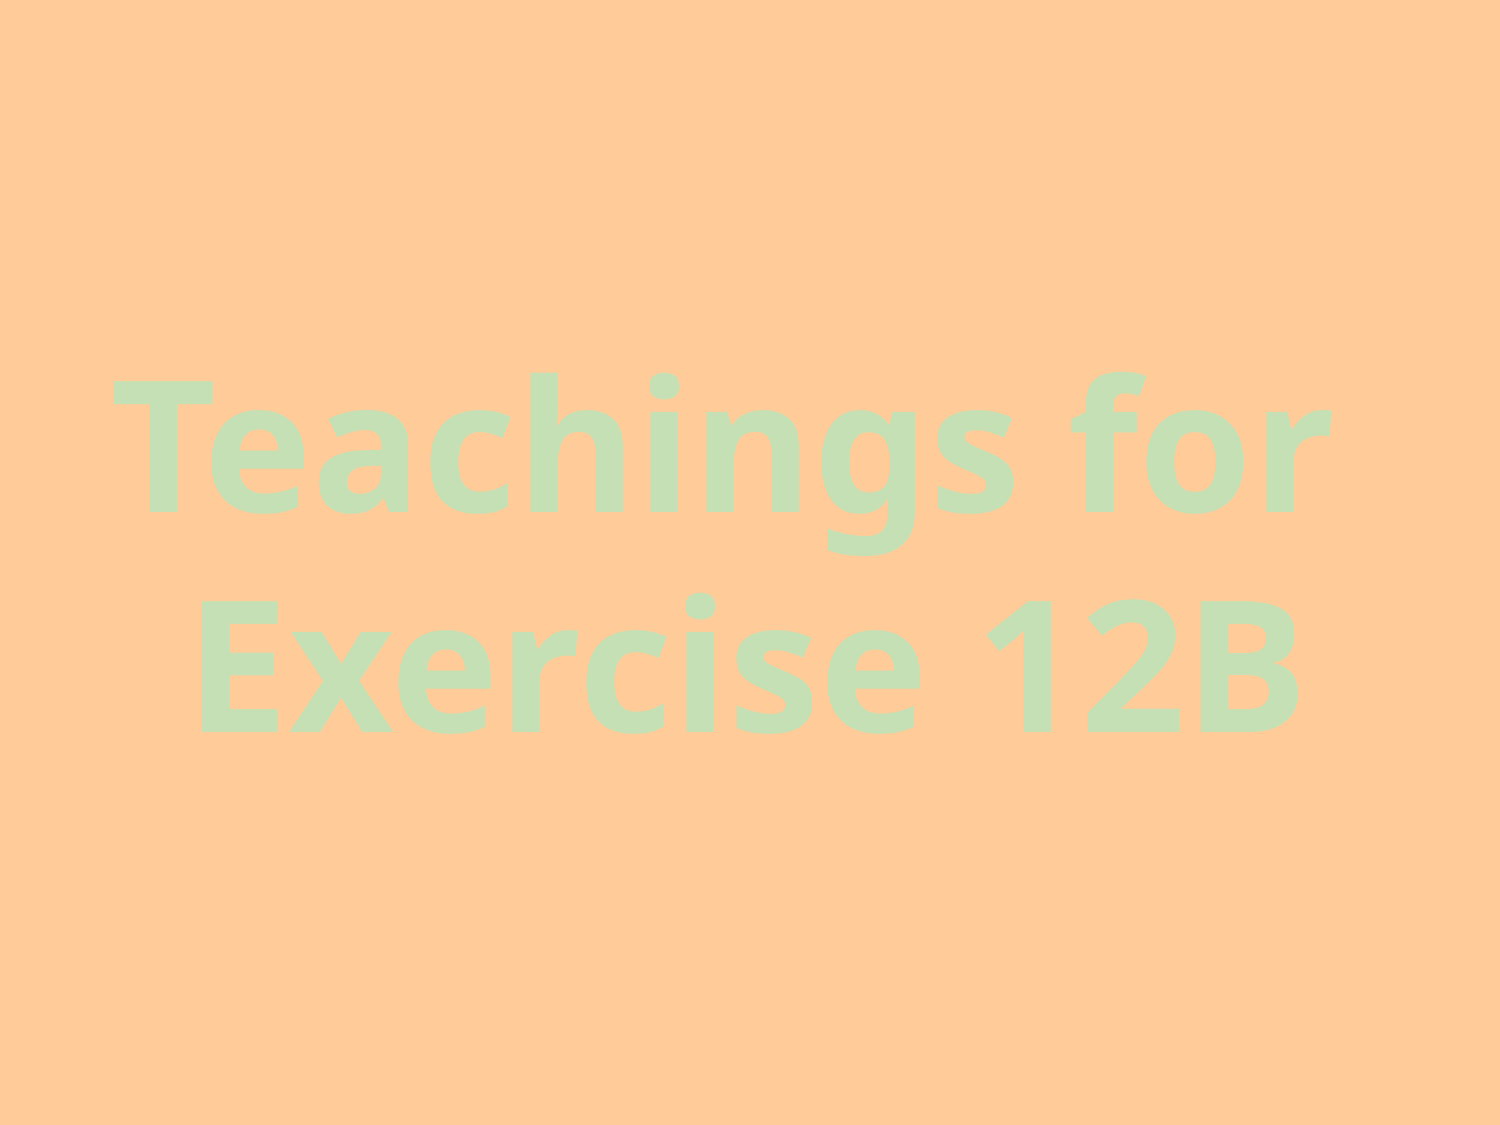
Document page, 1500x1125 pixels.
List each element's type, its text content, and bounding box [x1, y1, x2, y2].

text_box Teachings for Exercise 12B [98, 323, 1396, 775]
